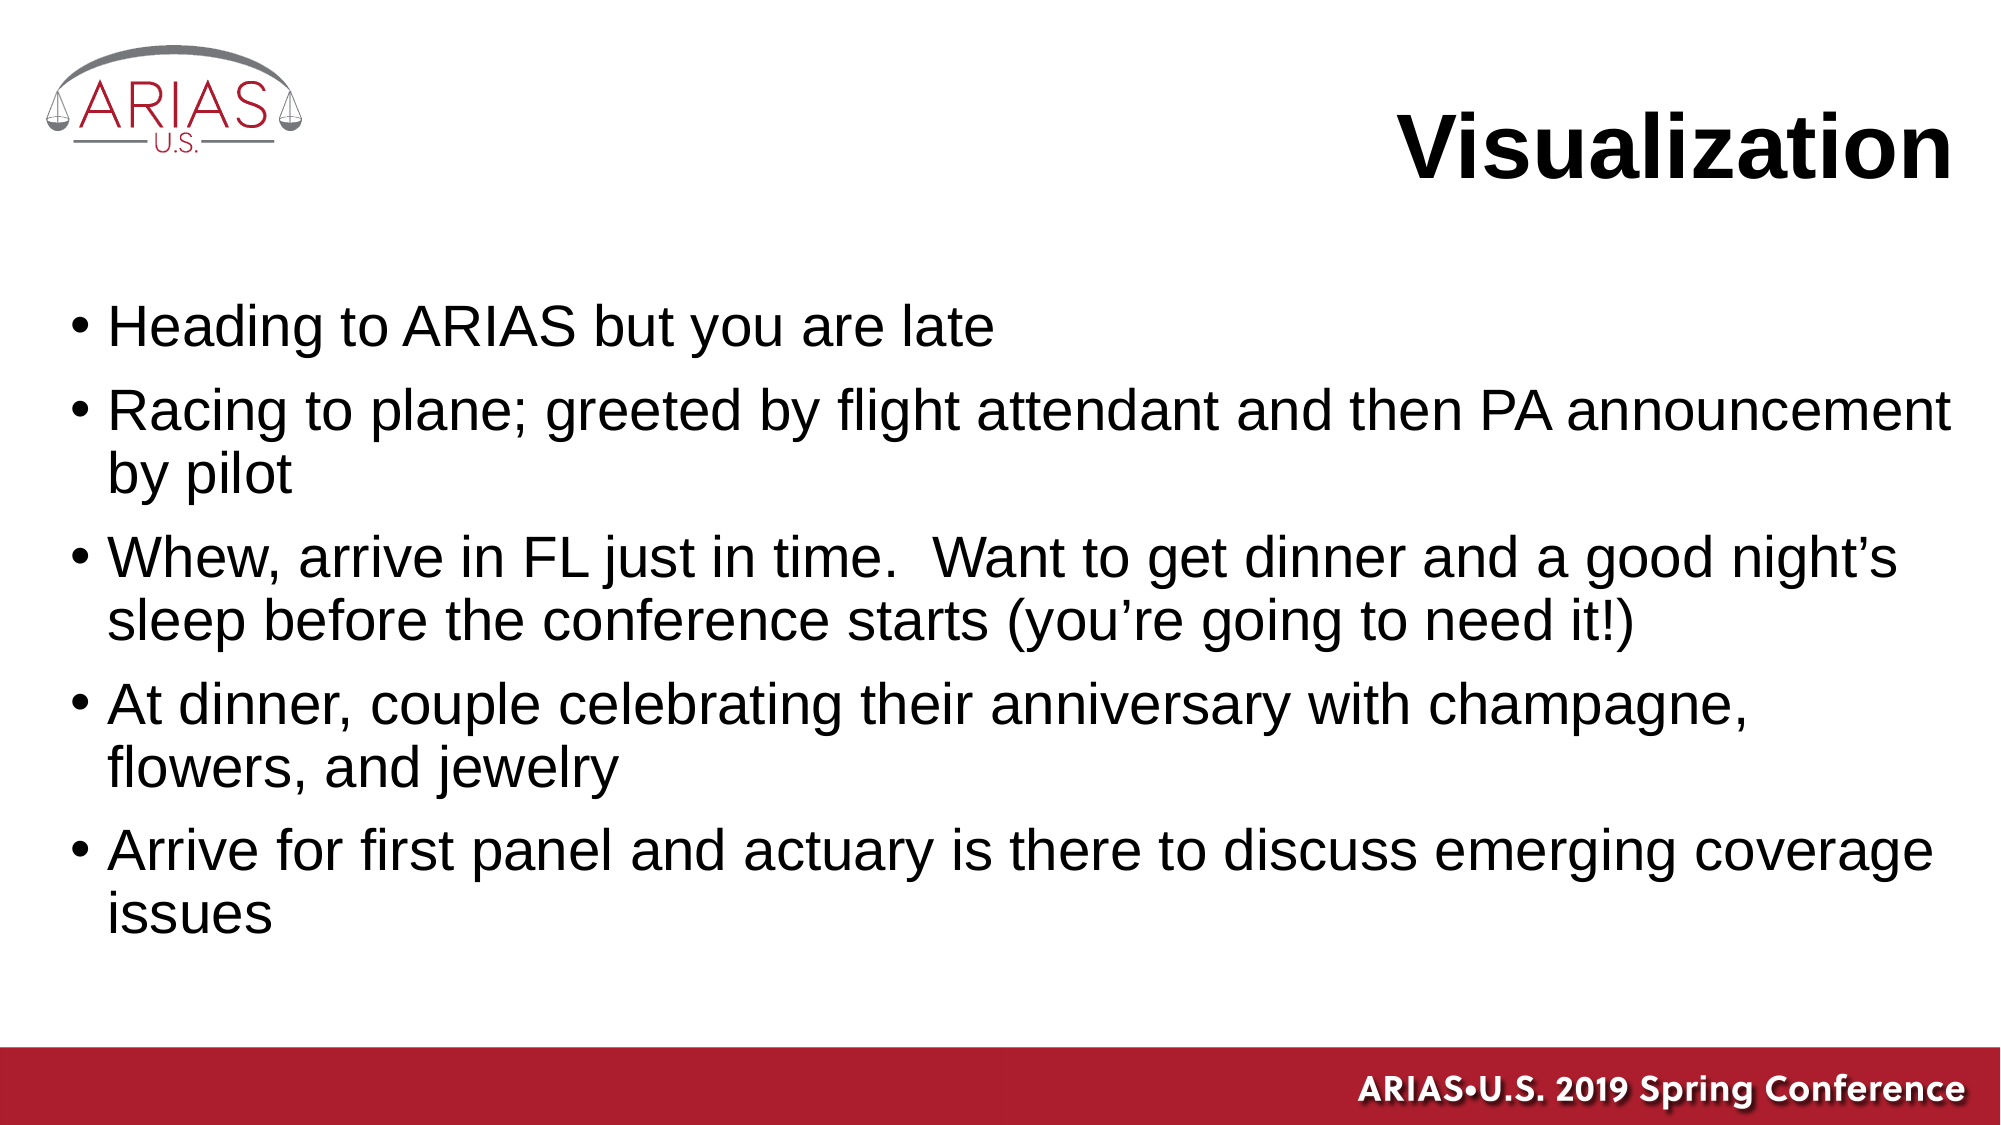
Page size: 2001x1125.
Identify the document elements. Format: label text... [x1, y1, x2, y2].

title Visualization [363, 40, 1971, 258]
picture [0, 0, 2001, 1125]
list Heading to ARIAS but you are late Racing to plane; greeted by flight attendant and then PA announcement by pilot Whew, arrive in FL just in time. Want to get dinner and a good night’s sleep before the conference starts (you’re going to need it!) At dinner, couple celebrating their anniversary with champagne, flowers, and jewelry Arrive for first panel and actuary is there to discuss emerging coverage issues [55, 288, 1971, 1014]
